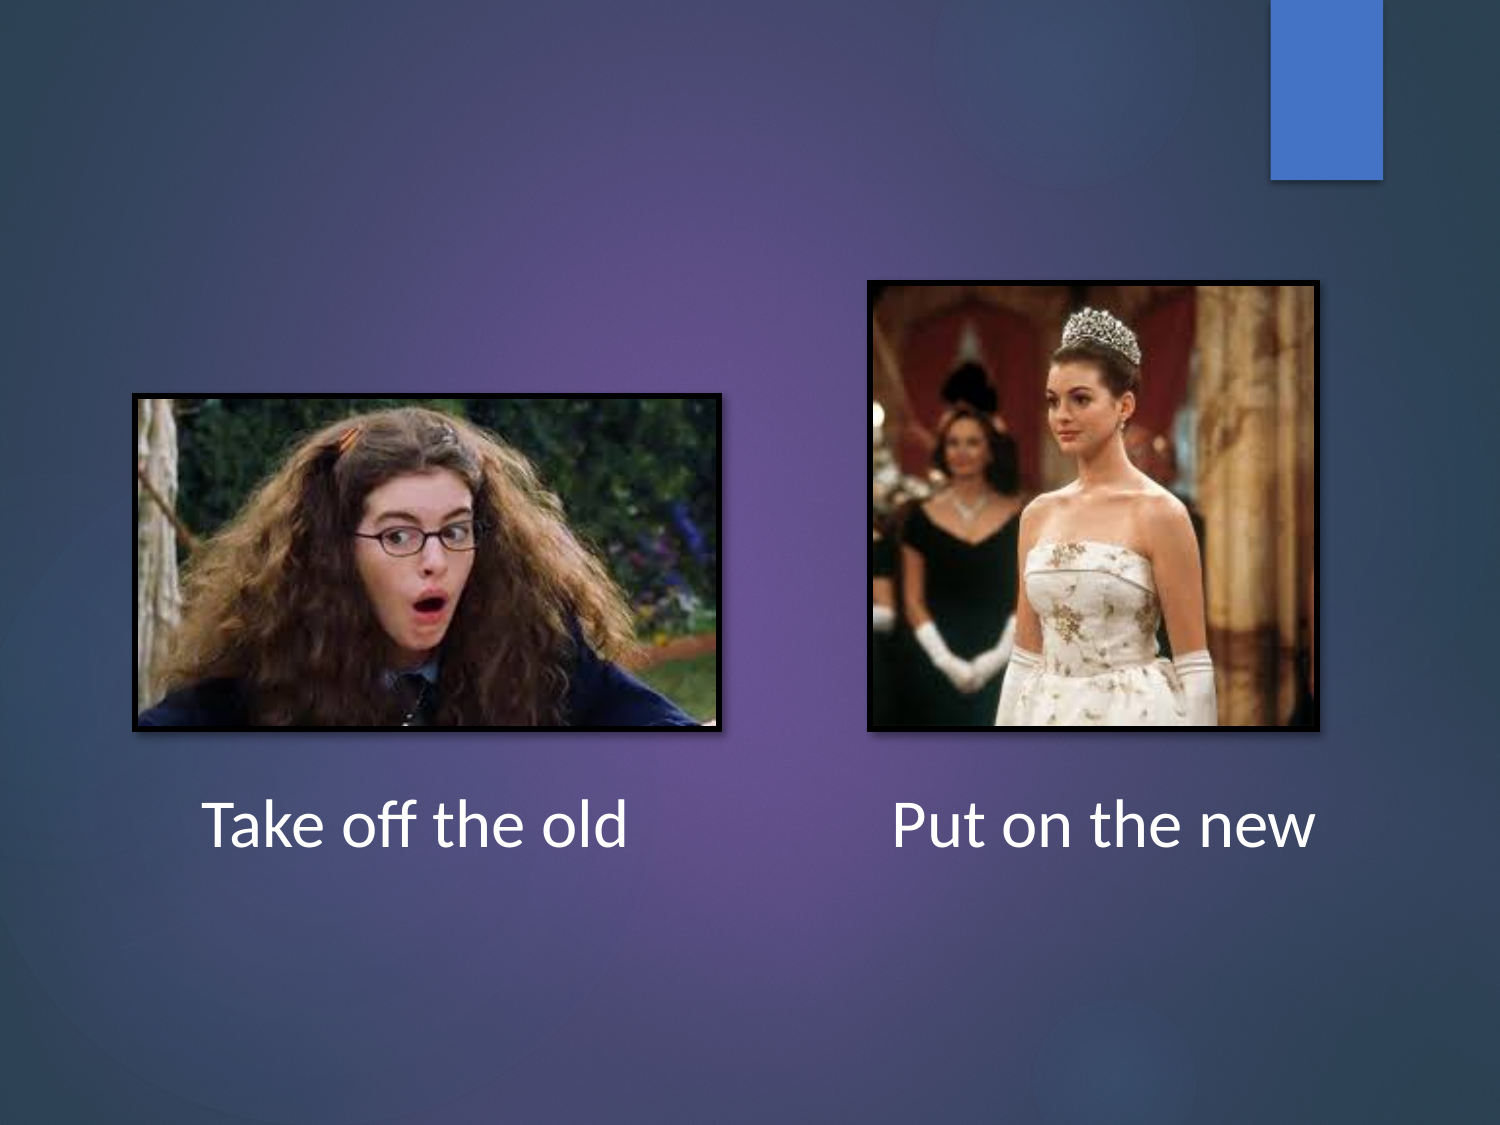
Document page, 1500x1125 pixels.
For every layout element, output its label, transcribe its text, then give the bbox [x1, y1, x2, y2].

text_box Take off the old Put on the new [119, 771, 1463, 869]
picture [138, 398, 716, 727]
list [873, 285, 1314, 727]
